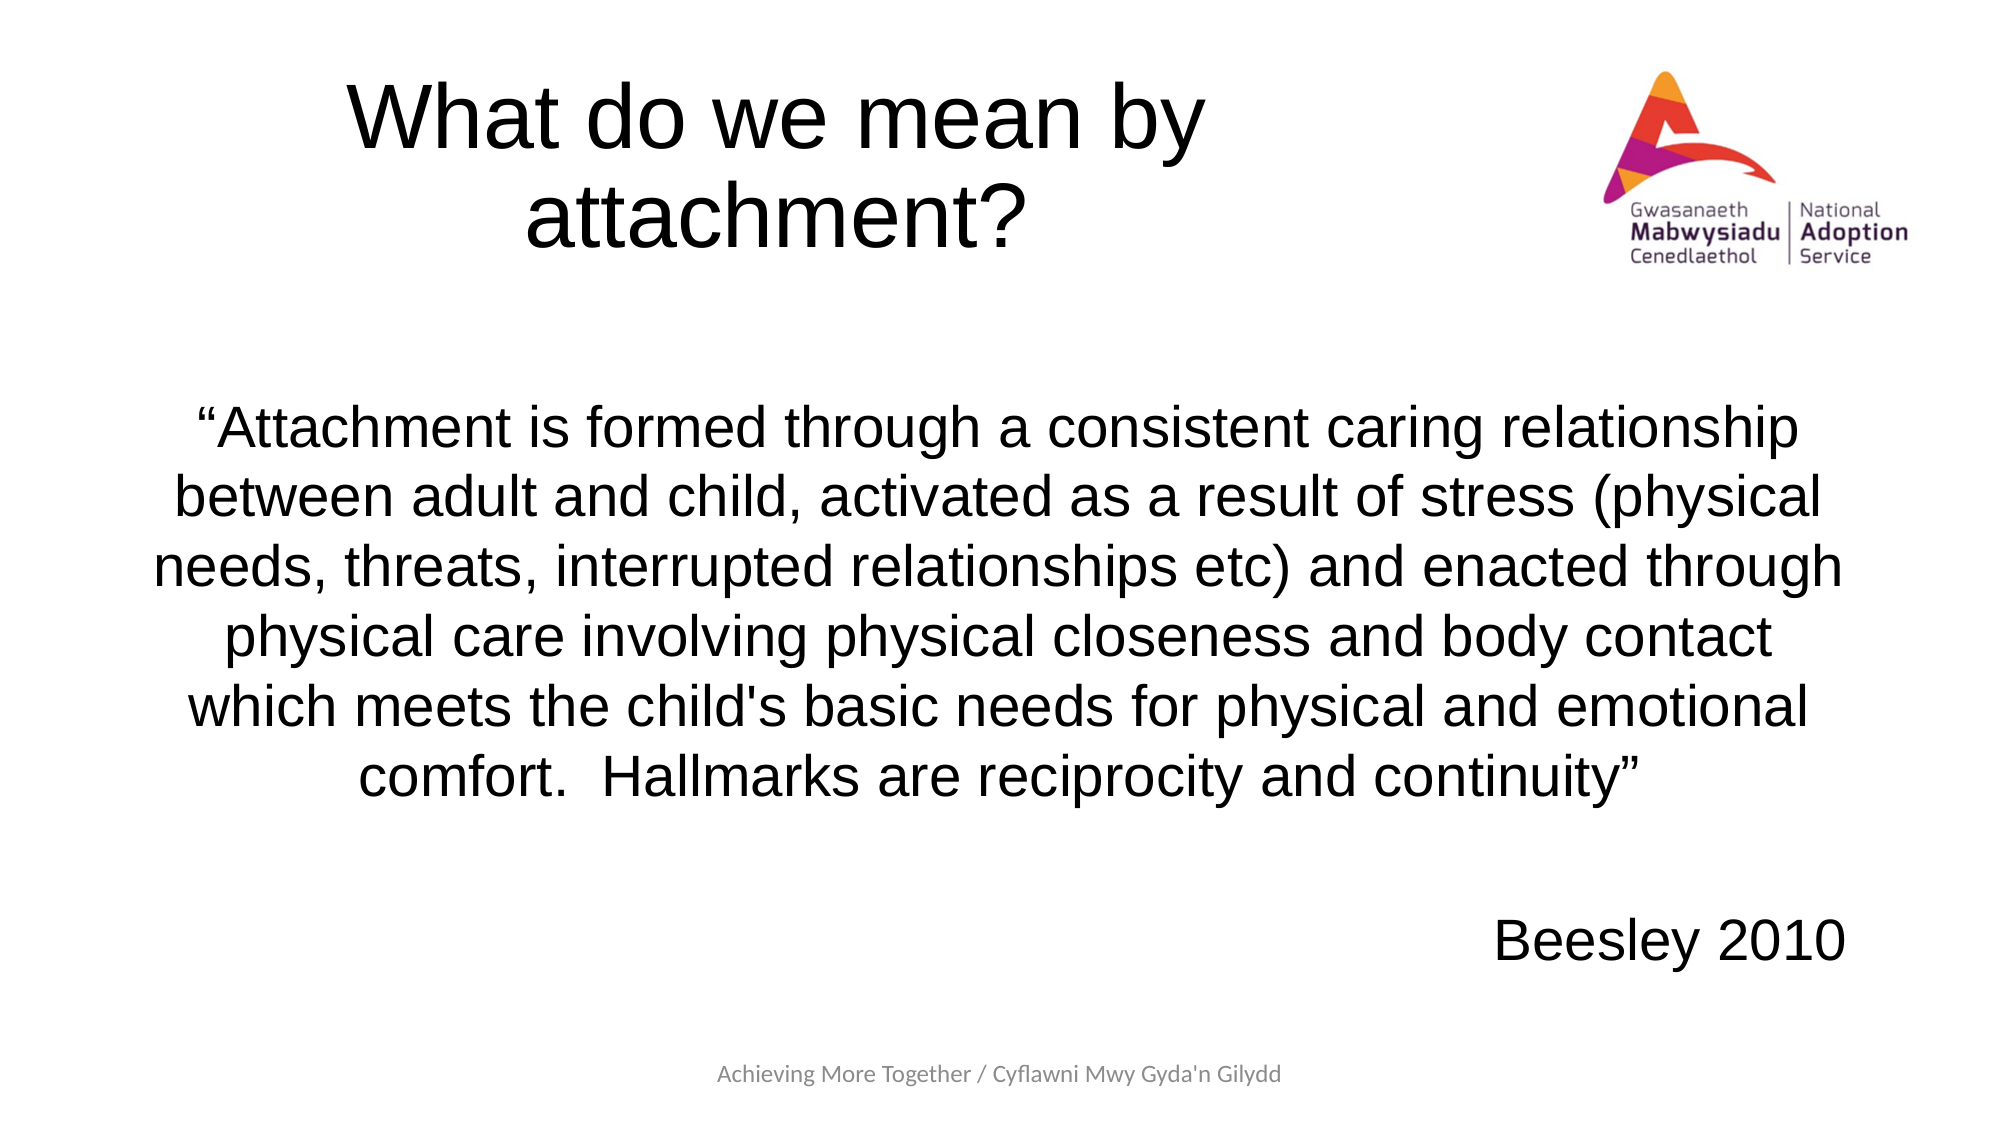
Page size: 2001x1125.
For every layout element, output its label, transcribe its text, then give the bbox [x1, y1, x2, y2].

picture [1502, 0, 2000, 376]
list “Attachment is formed through a consistent caring relationship between adult and child, activated as a result of stress (physical needs, threats, interrupted relationships etc) and enacted through physical care involving physical closeness and body contact which meets the child's basic needs for physical and emotional comfort. Hallmarks are reciprocity and continuity” Beesley 2010 [137, 299, 1863, 1014]
footer Achieving More Together / Cyflawni Mwy Gyda'n Gilydd [662, 1042, 1338, 1103]
title What do we mean by attachment? [137, 59, 1417, 278]
